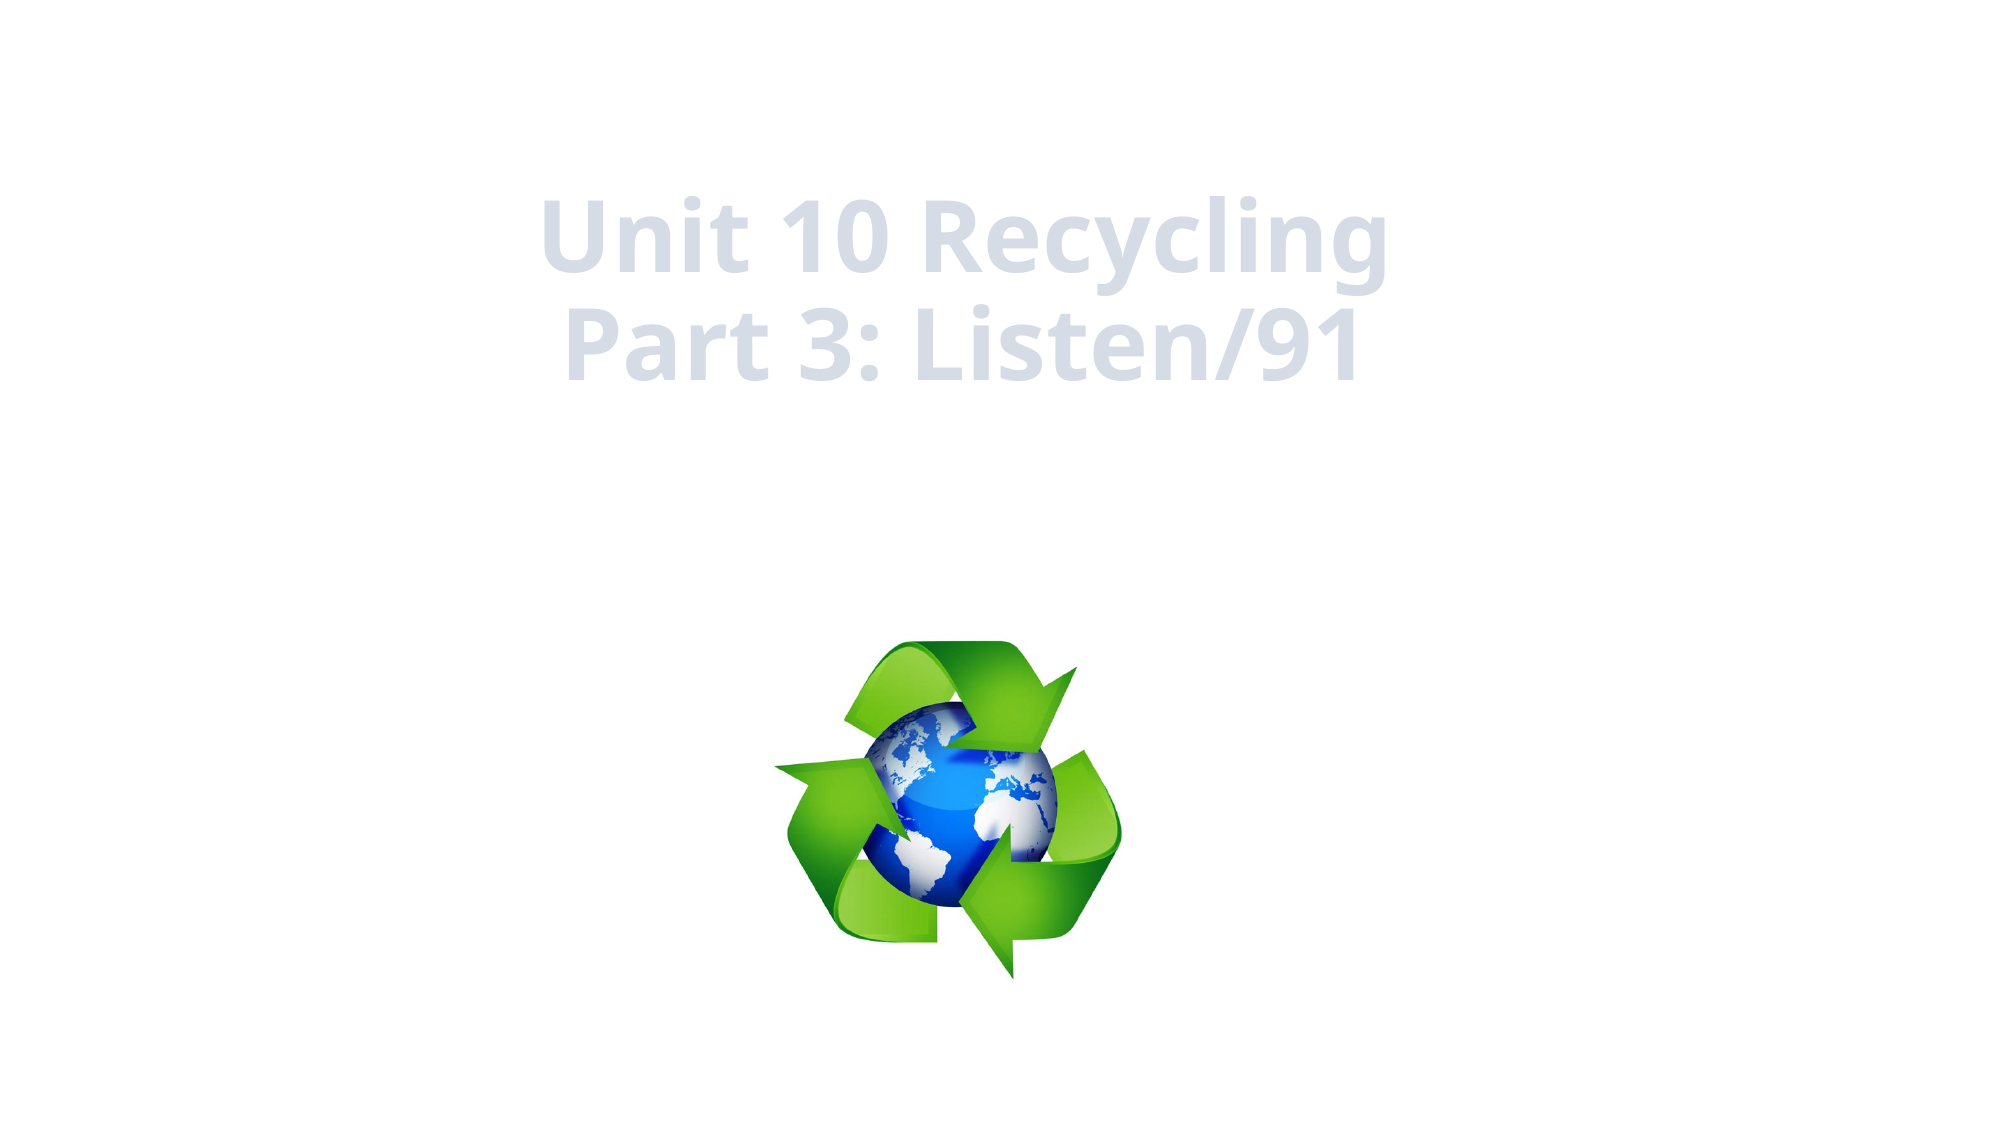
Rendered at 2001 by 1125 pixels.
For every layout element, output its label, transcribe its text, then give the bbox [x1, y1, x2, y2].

picture [567, 611, 1333, 995]
title Unit 10 Recycling Part 3: Listen/91 [200, 26, 1731, 563]
